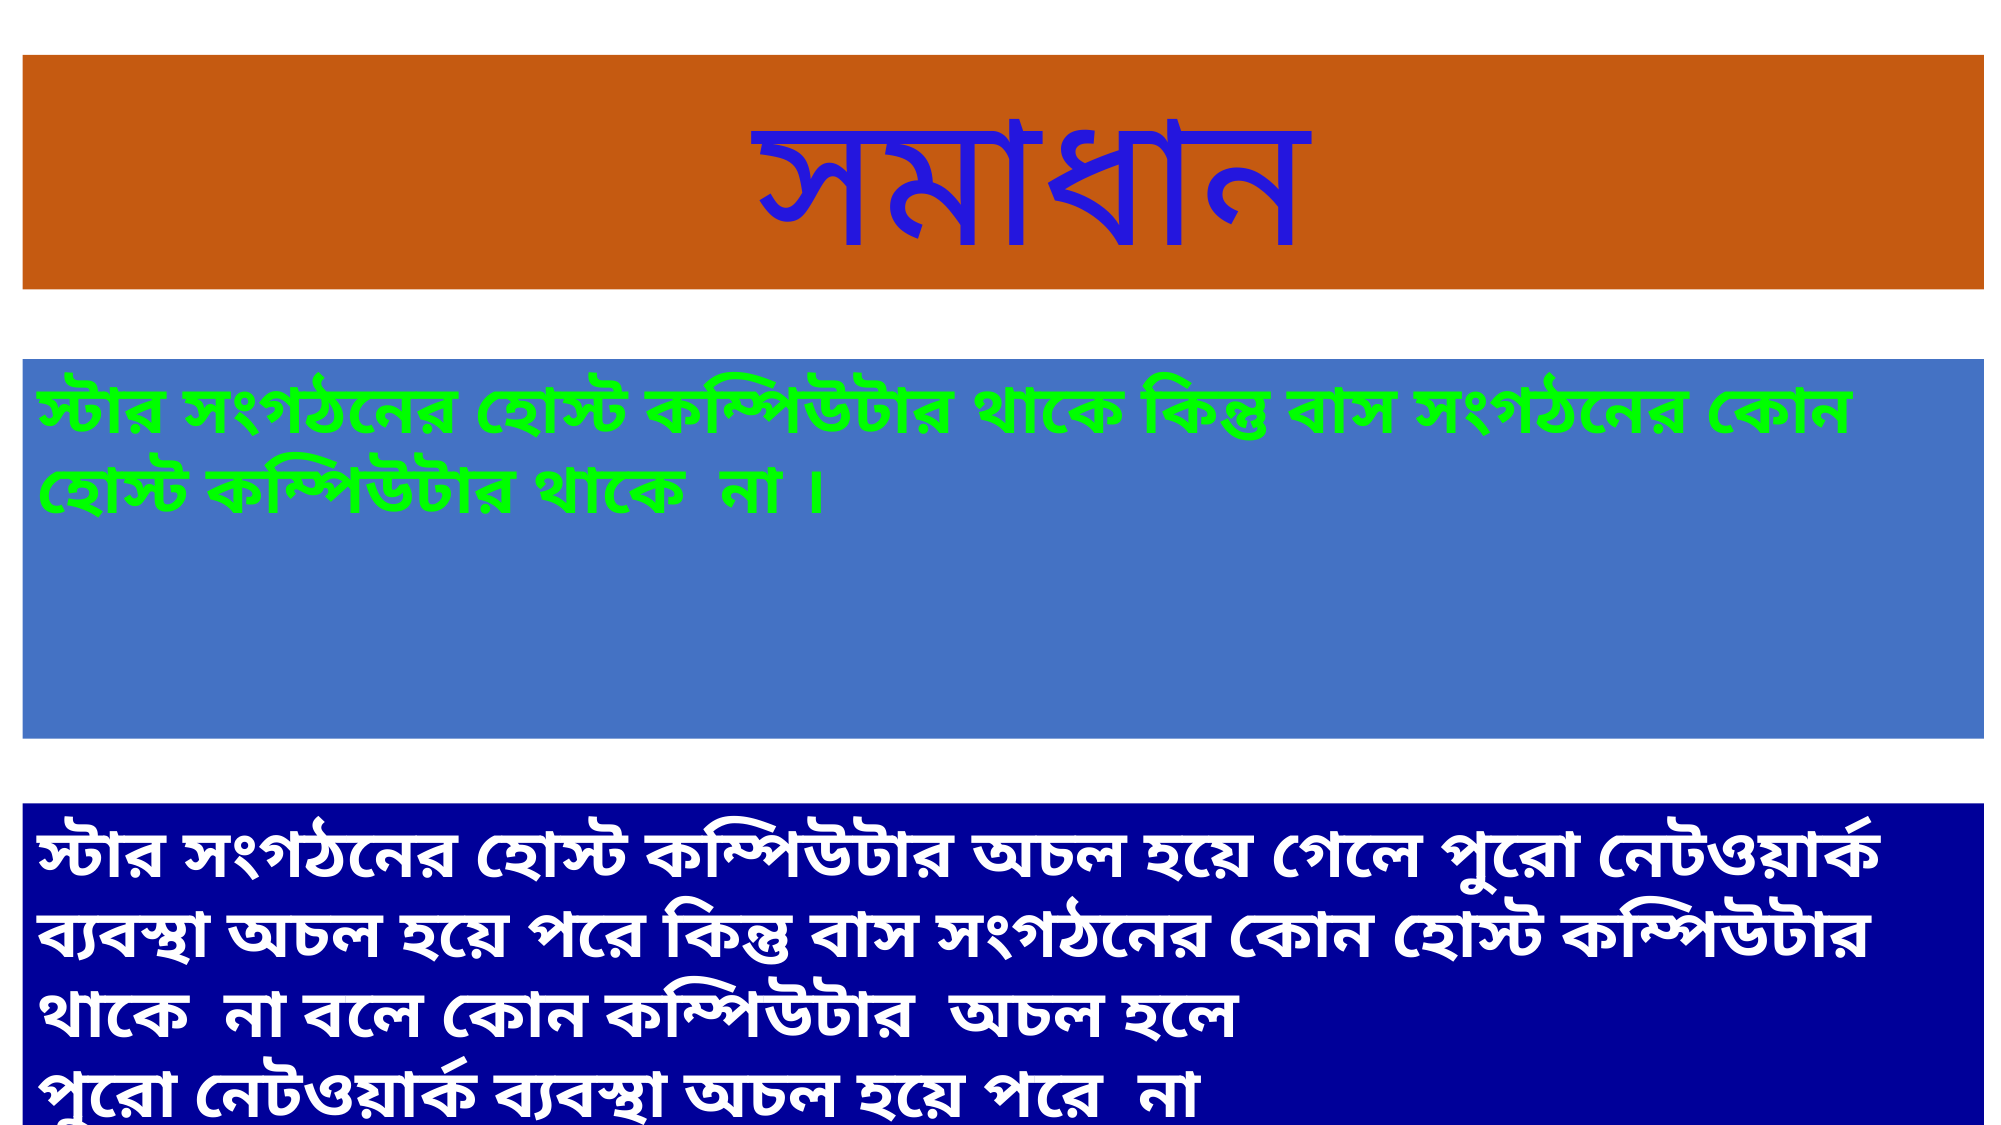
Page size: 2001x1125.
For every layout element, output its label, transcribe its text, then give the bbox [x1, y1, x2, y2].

text_box সমাধান [22, 54, 1984, 290]
text_box স্টার সংগঠনের হোস্ট কম্পিউটার থাকে কিন্তু বাস সংগঠনের কোন হোস্ট কম্পিউটার থাকে না । [22, 359, 1984, 739]
text_box স্টার সংগঠনের হোস্ট কম্পিউটার অচল হয়ে গেলে পুরো নেটওয়ার্ক ব্যবস্থা অচল হয়ে পরে কিন্তু বাস সংগঠনের কোন হোস্ট কম্পিউটার থাকে না বলে কোন কম্পিউটার অচল হলে পুরো নেটওয়ার্ক ব্যবস্থা অচল হয়ে পরে না [22, 803, 1984, 1125]
